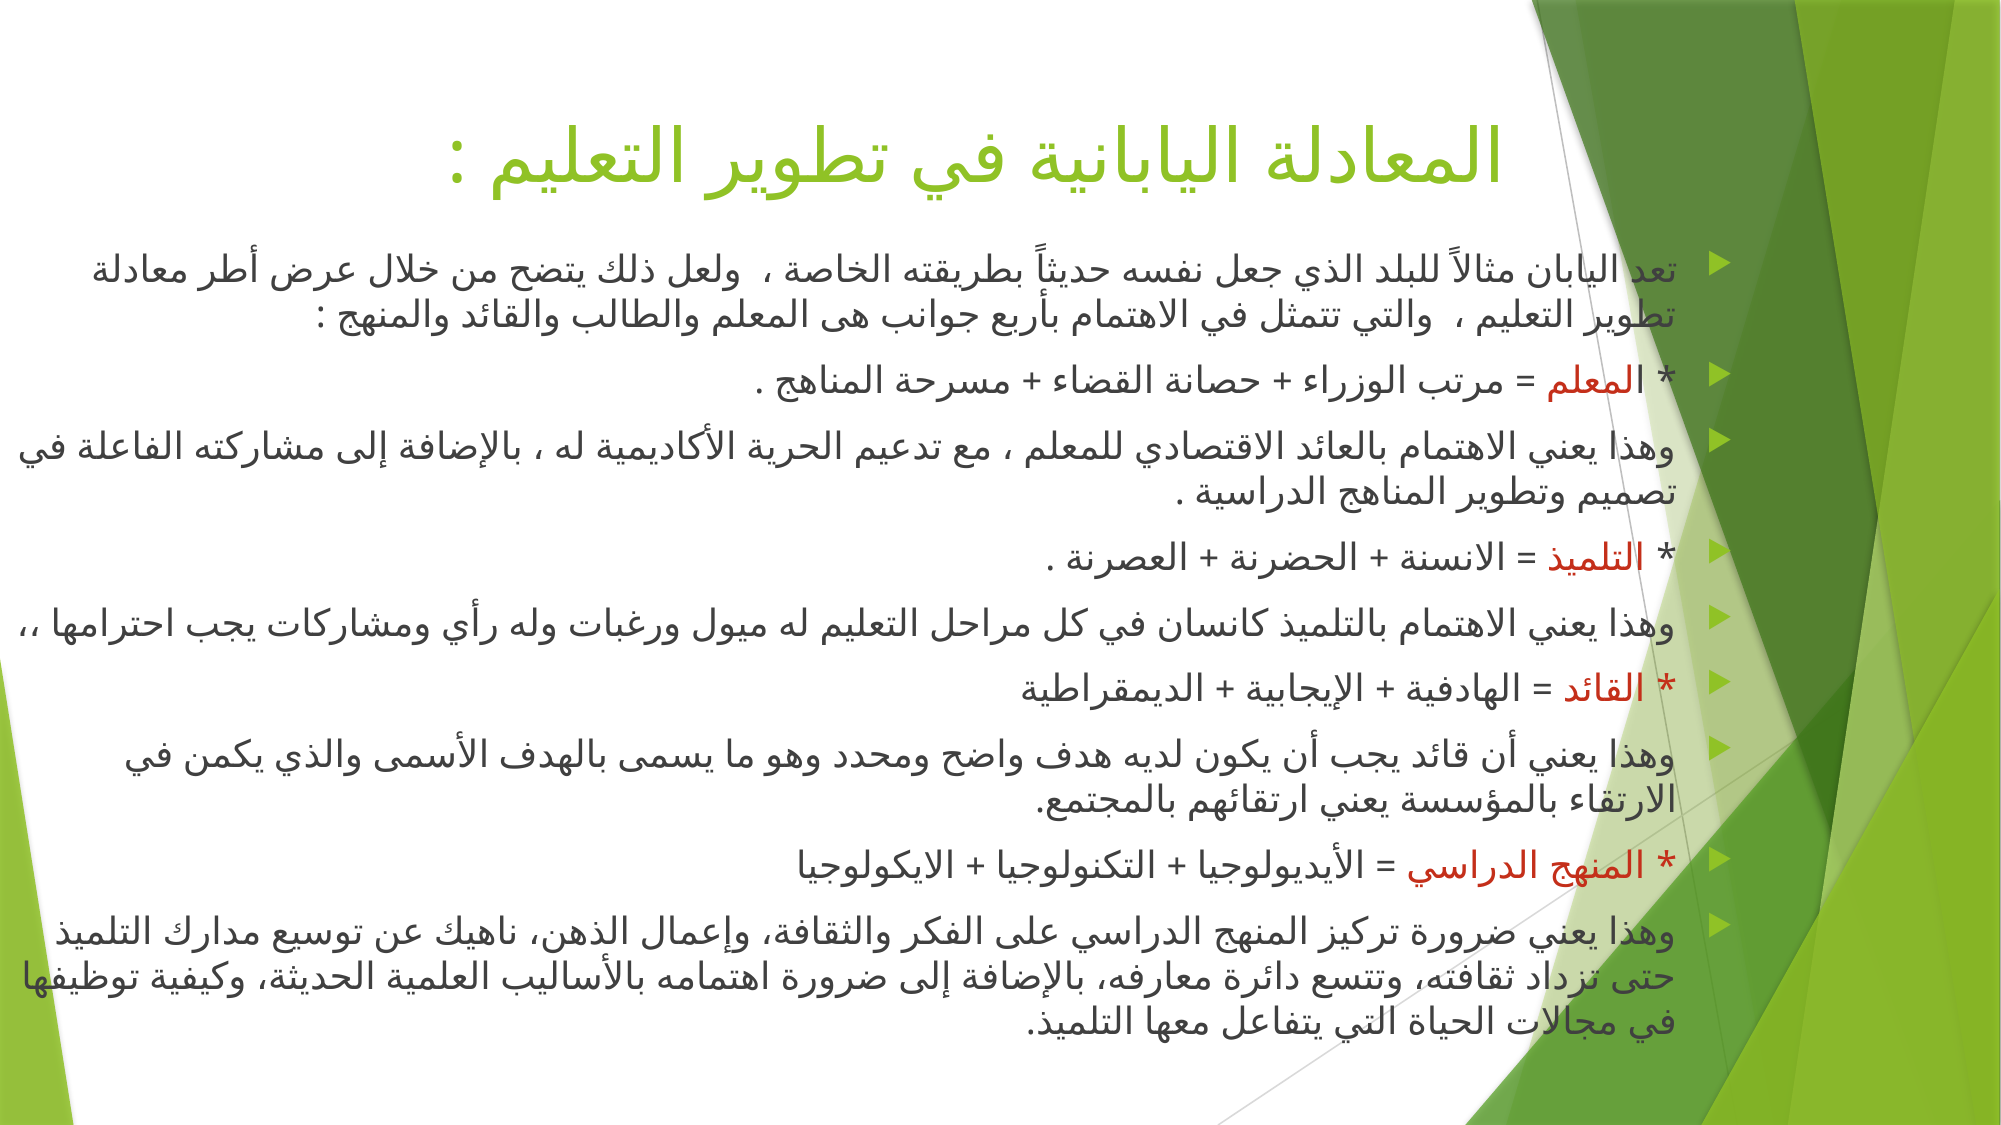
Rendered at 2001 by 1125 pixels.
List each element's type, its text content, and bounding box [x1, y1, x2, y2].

title المعادلة اليابانية في تطوير التعليم : [111, 99, 1522, 237]
list تعد اليابان مثالاً للبلد الذي جعل نفسه حديثاً بطريقته الخاصة ، ولعل ذلك يتضح من خلال عرض أطر معادلة تطوير التعليم ، والتي تتمثل في الاهتمام بأربع جوانب هى المعلم والطالب والقائد والمنهج : * المعلم = مرتب الوزراء + حصانة القضاء + مسرحة المناهج . وهذا يعني الاهتمام بالعائد الاقتصادي للمعلم ، مع تدعيم الحرية الأكاديمية له ، بالإضافة إلى مشاركته الفاعلة في تصميم وتطوير المناهج الدراسية . * التلميذ = الانسنة + الحضرنة + العصرنة . وهذا يعني الاهتمام بالتلميذ كانسان في كل مراحل التعليم له ميول ورغبات وله رأي ومشاركات يجب احترامها ،، * القائد = الهادفية + الإيجابية + الديمقراطية وهذا يعني أن قائد يجب أن يكون لديه هدف واضح ومحدد وهو ما يسمى بالهدف الأسمى والذي يكمن في الارتقاء بالمؤسسة يعني ارتقائهم بالمجتمع. * المنهج الدراسي = الأيديولوجيا + التكنولوجيا + الايكولوجيا وهذا يعني ضرورة تركيز المنهج الدراسي على الفكر والثقافة، وإعمال الذهن، ناهيك عن توسيع مدارك التلميذ حتى تزداد ثقافته، وتتسع دائرة معارفه، بالإضافة إلى ضرورة اهتمامه بالأساليب العلمية الحديثة، وكيفية توظيفها في مجالات الحياة التي يتفاعل معها التلميذ. [0, 237, 1750, 1125]
